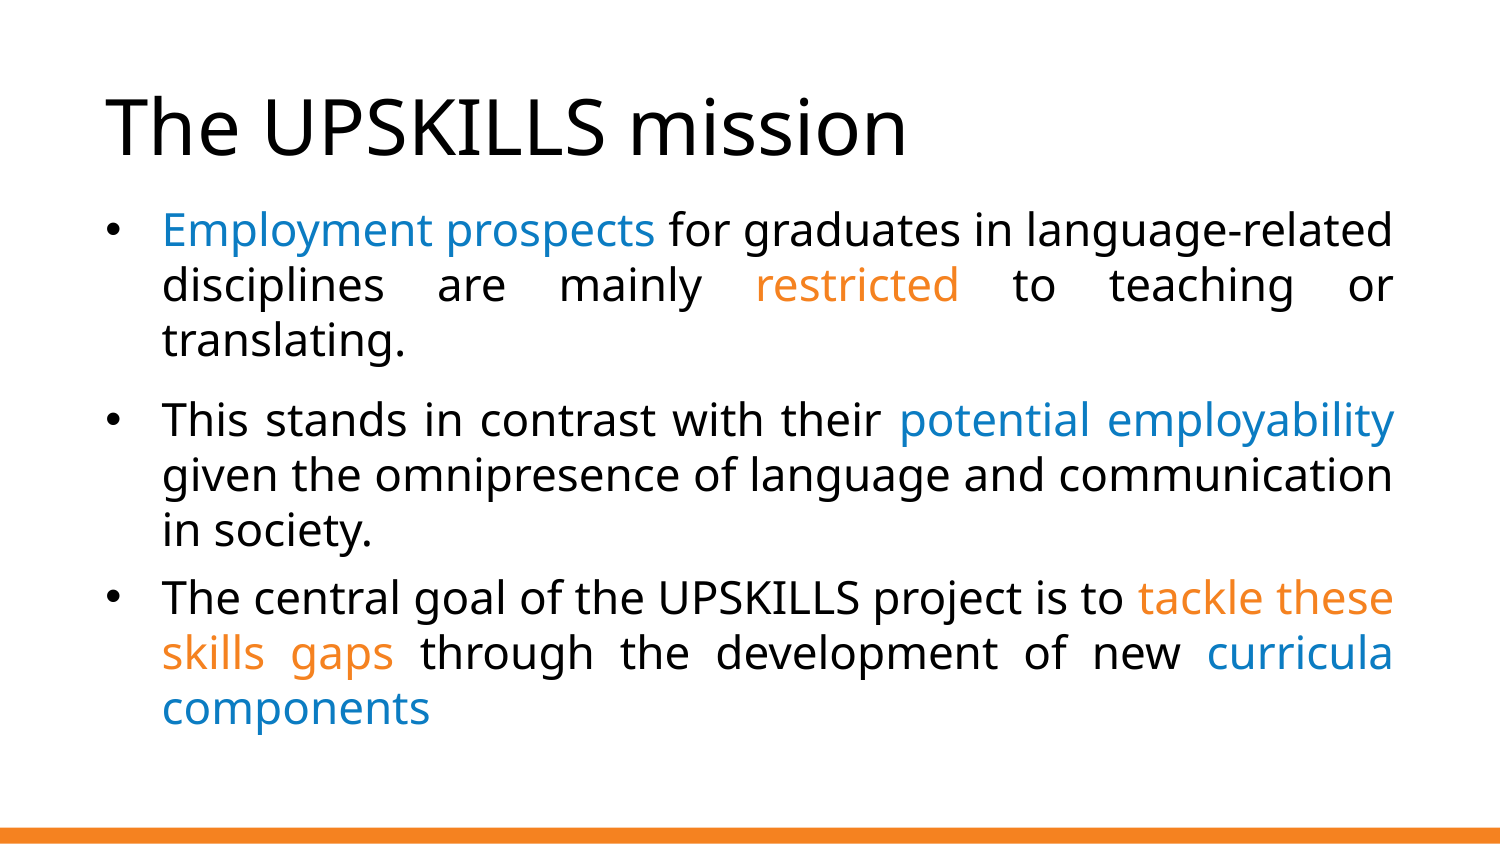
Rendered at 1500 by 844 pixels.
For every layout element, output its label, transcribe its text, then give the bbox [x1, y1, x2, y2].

title The UPSKILLS mission [90, 57, 1489, 194]
text_box Employment prospects for graduates in language-related disciplines are mainly restricted to teaching or translating. This stands in contrast with their potential employability given the omnipresence of language and communication in society. The central goal of the UPSKILLS project is to tackle these skills gaps through the development of new curricula components [90, 193, 1410, 741]
